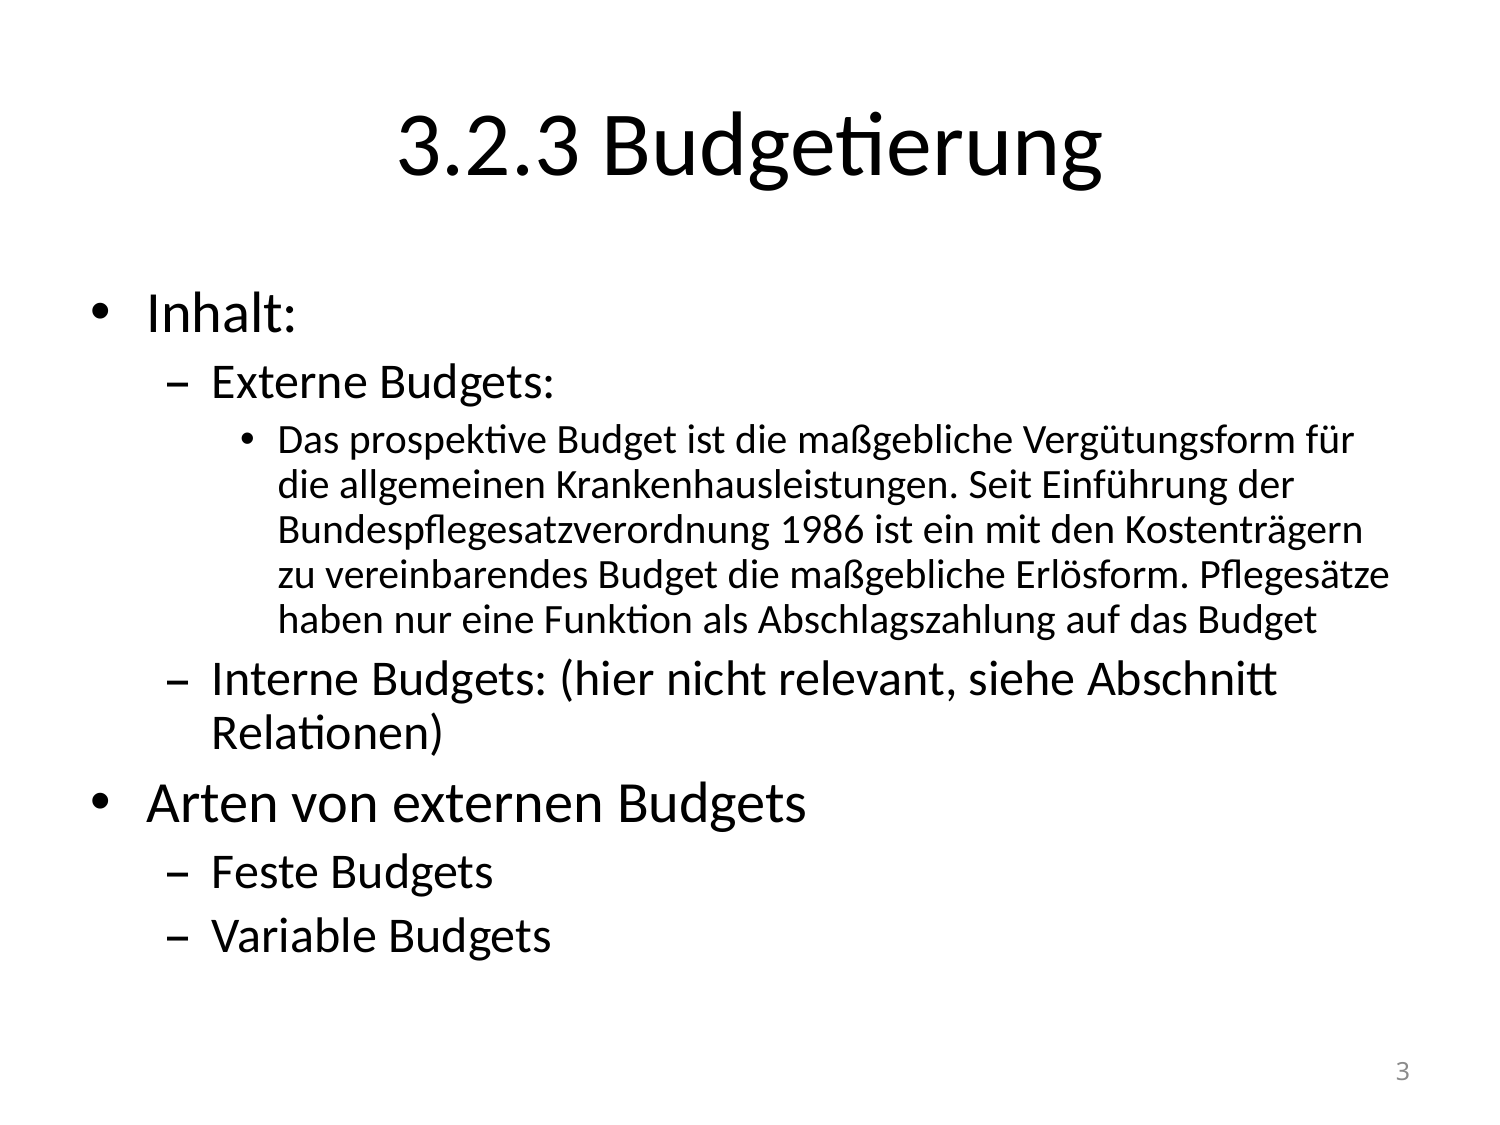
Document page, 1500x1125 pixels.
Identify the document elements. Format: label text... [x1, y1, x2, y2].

list Inhalt: Externe Budgets: Das prospektive Budget ist die maßgebliche Vergütungsform für die allgemeinen Krankenhausleistungen. Seit Einführung der Bundespflegesatzverordnung 1986 ist ein mit den Kostenträgern zu vereinbarendes Budget die maßgebliche Erlösform. Pflegesätze haben nur eine Funktion als Abschlagszahlung auf das Budget Interne Budgets: (hier nicht relevant, siehe Abschnitt Relationen) Arten von externen Budgets Feste Budgets Variable Budgets [75, 275, 1425, 1075]
slide_number 3 [1074, 1042, 1425, 1103]
title 3.2.3 Budgetierung [75, 45, 1425, 233]
